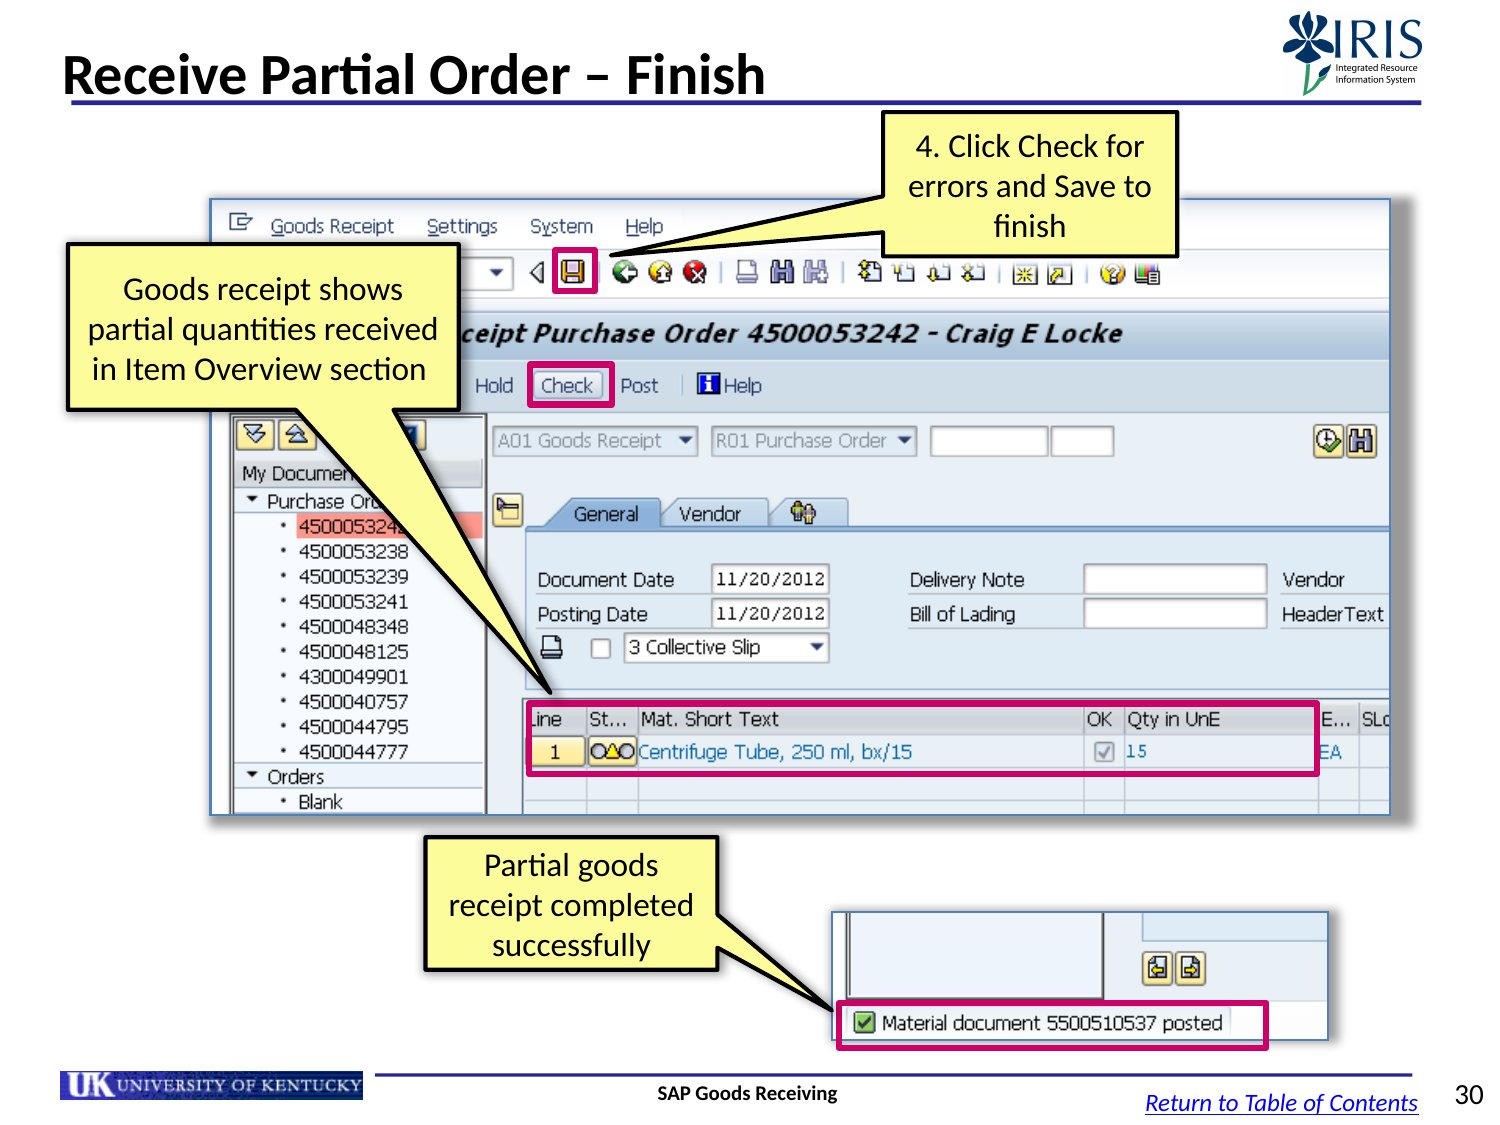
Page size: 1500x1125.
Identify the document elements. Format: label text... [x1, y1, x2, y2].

text_box Goods receipt shows partial quantities received in Item Overview section [65, 242, 206, 412]
picture [832, 912, 1327, 1040]
title Receive Partial Order – Finish [47, 13, 1425, 128]
picture [60, 1071, 301, 1100]
text_box Partial goods receipt completed successfully [423, 835, 827, 1011]
slide_number 30 [1408, 1062, 1499, 1123]
footer SAP Goods Receiving [301, 1061, 1199, 1122]
picture [211, 199, 1390, 814]
text_box Return to Table of Contents [1130, 1079, 1434, 1125]
text_box 4. Click Check for errors and Save to finish [865, 110, 1180, 198]
